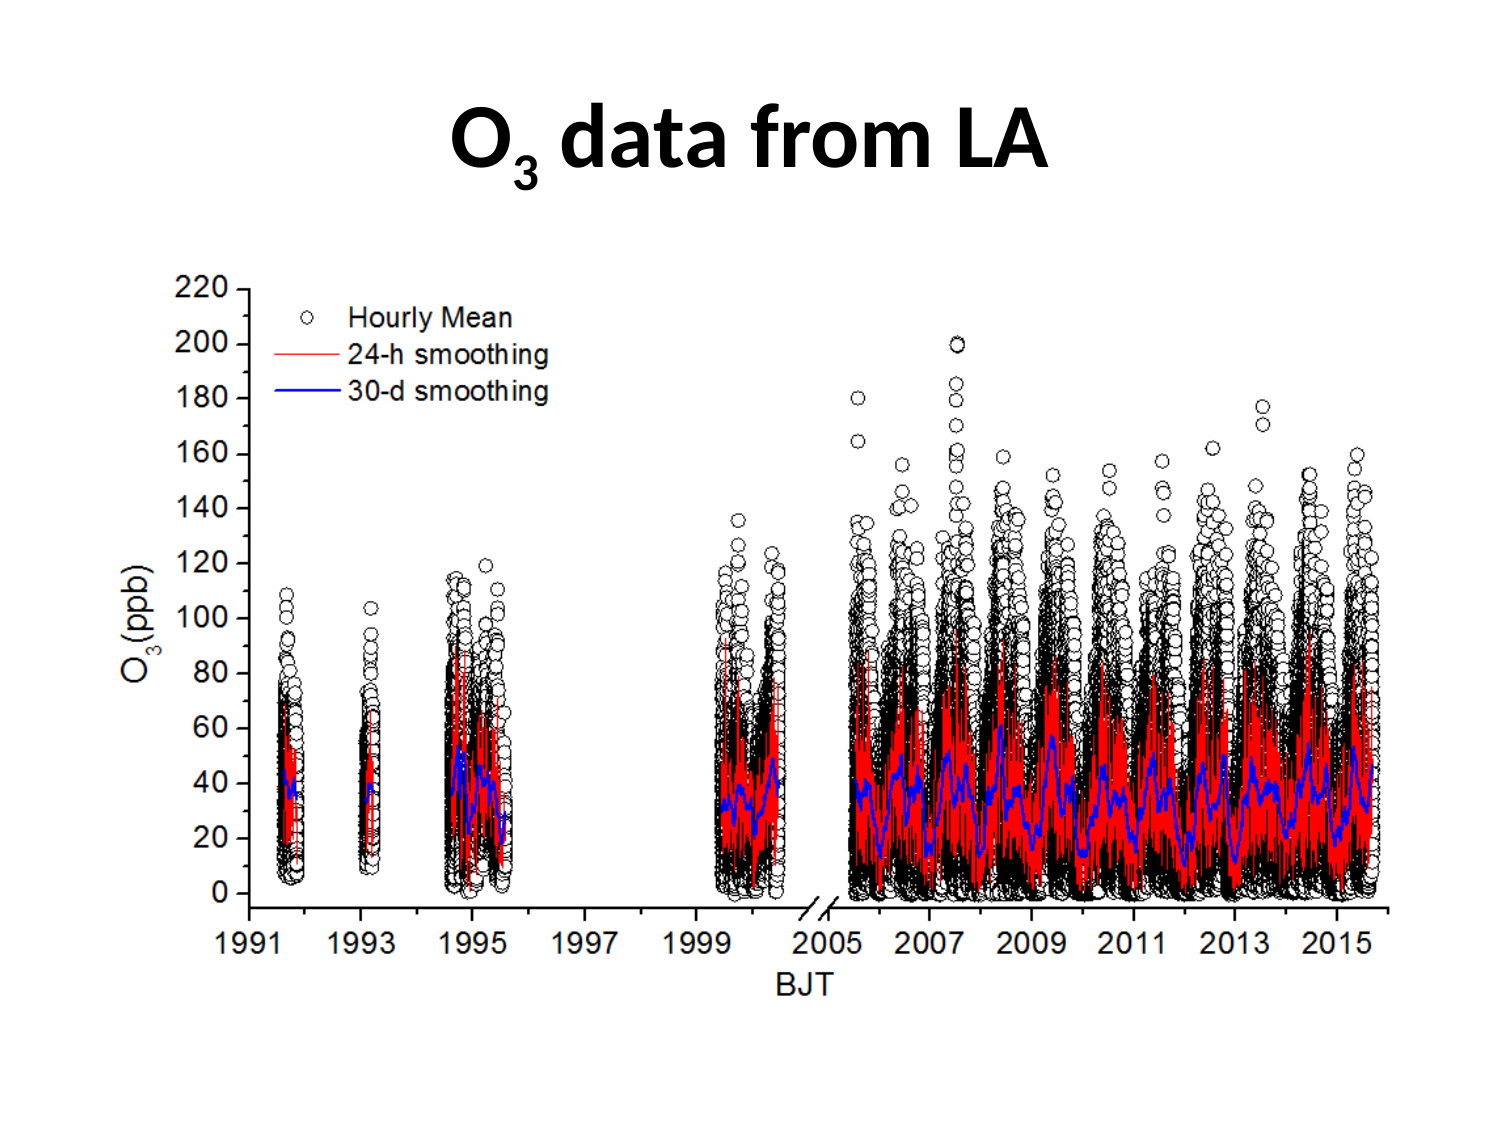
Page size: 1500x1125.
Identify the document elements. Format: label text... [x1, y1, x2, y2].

title O3 data from LA [75, 45, 1425, 233]
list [100, 262, 1400, 1006]
